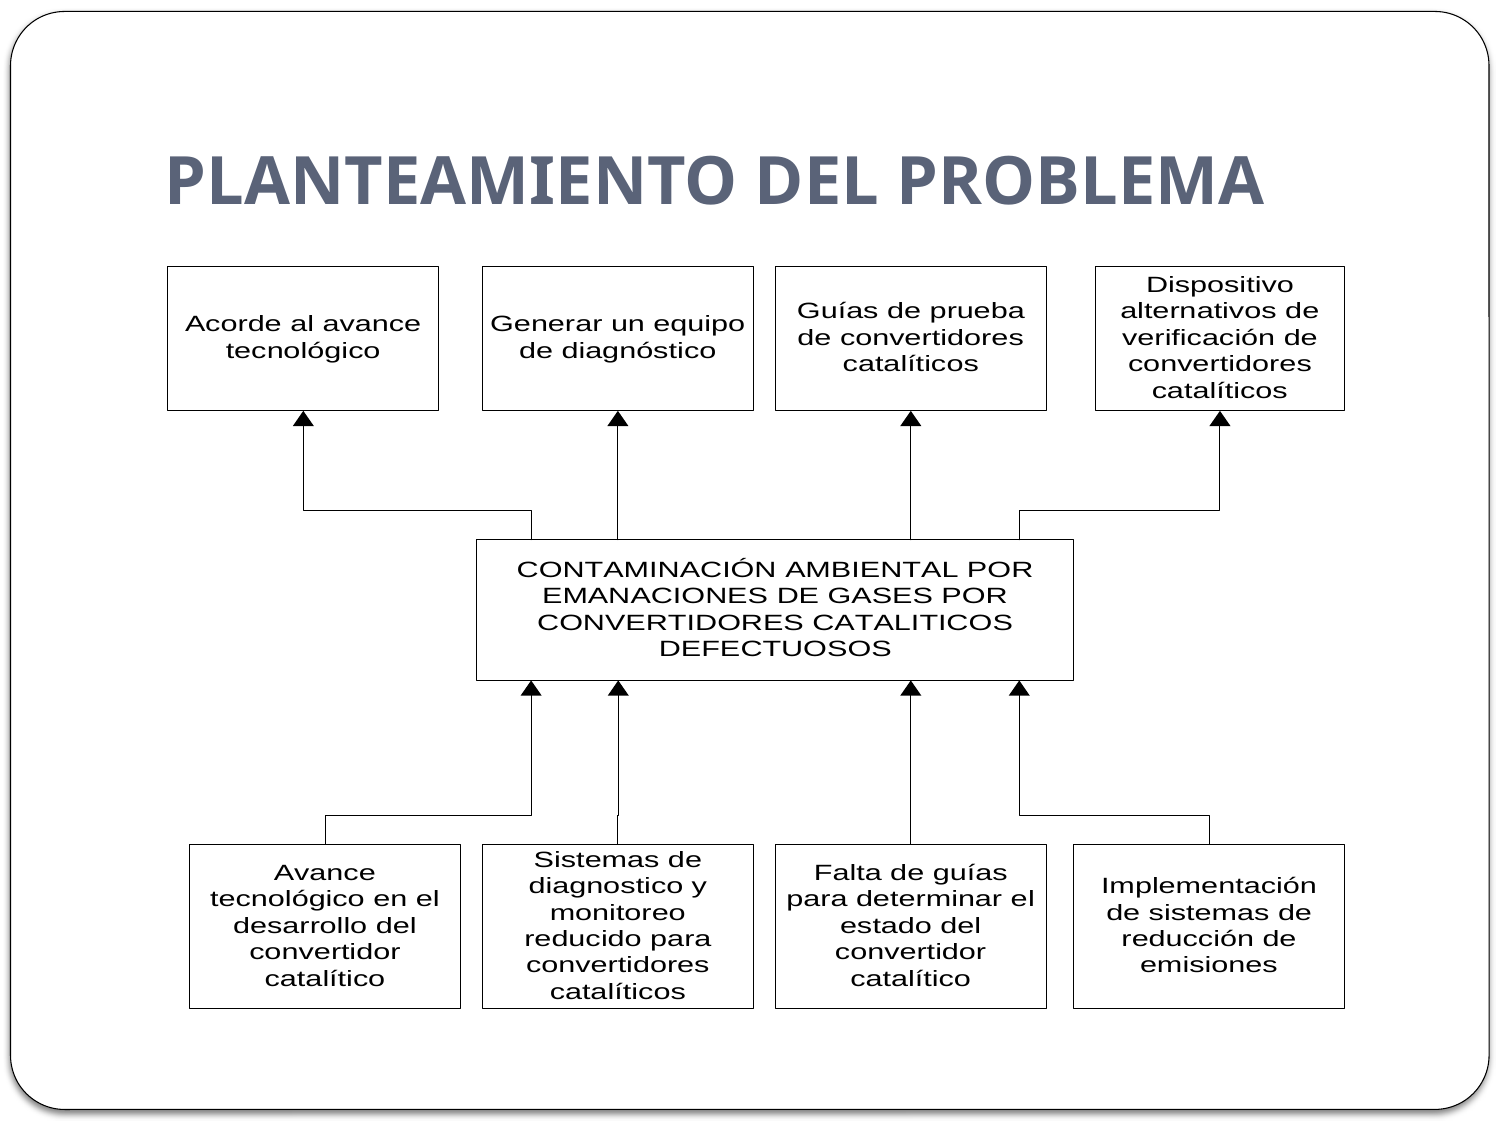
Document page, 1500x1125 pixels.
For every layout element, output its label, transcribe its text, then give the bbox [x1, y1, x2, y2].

title PLANTEAMIENTO DEL PROBLEMA [150, 45, 1425, 233]
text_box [162, 262, 1351, 1013]
